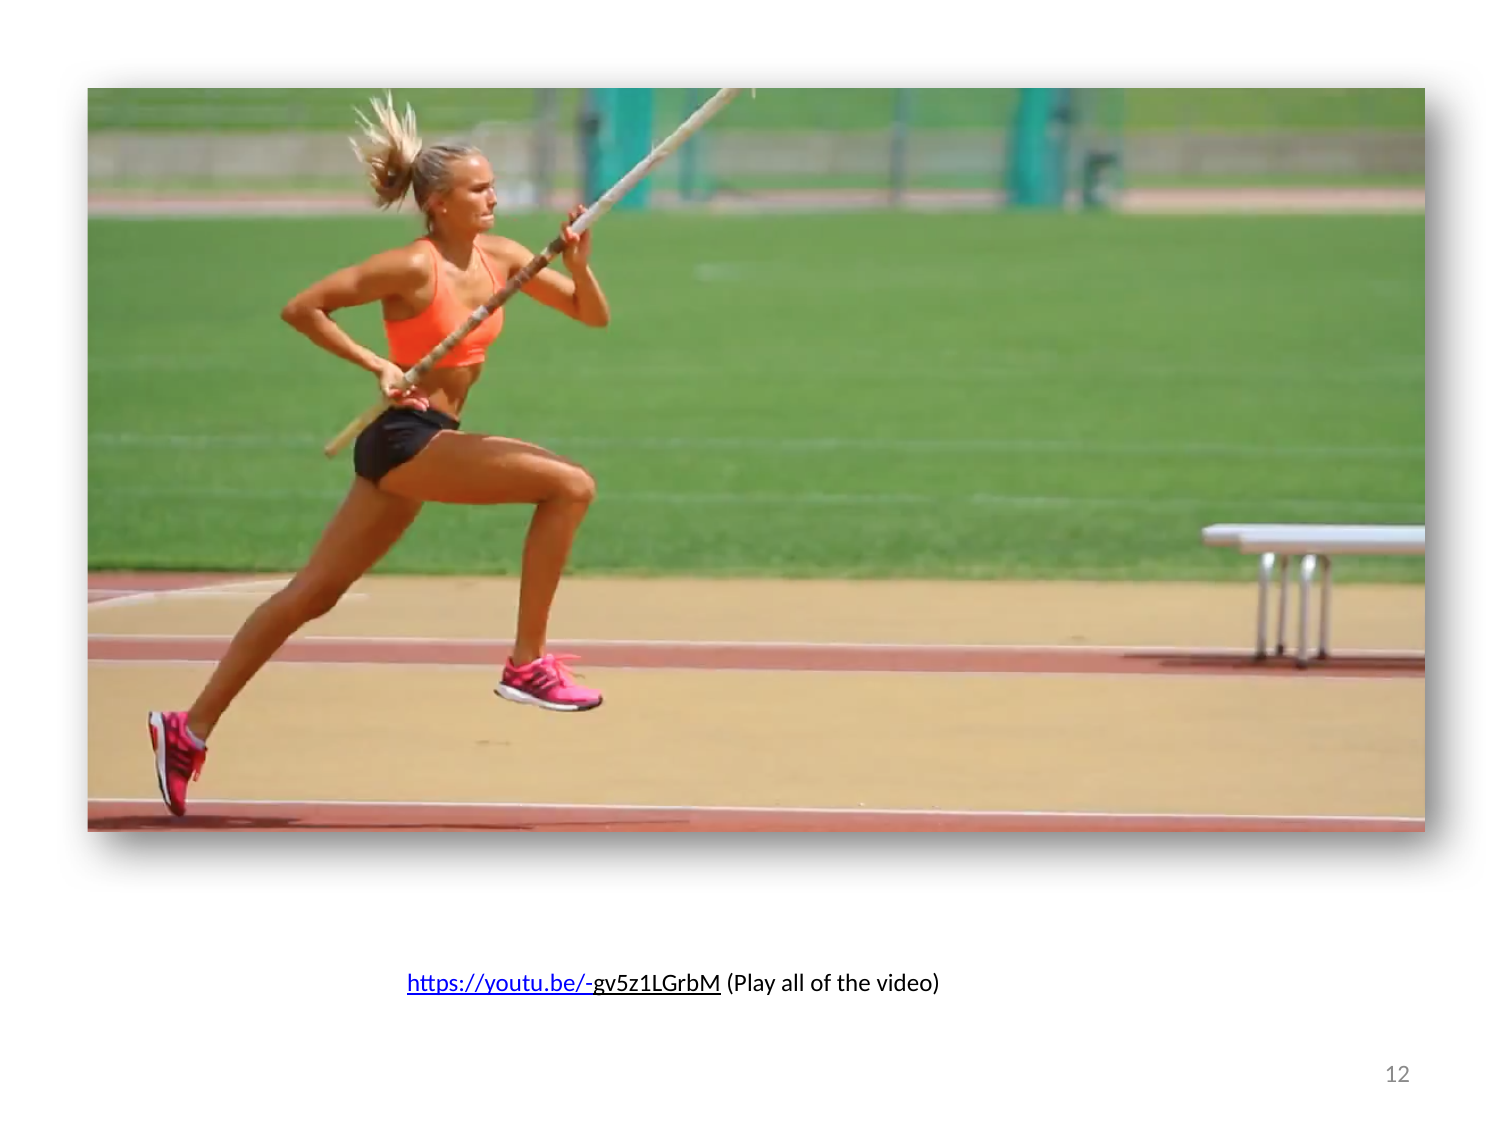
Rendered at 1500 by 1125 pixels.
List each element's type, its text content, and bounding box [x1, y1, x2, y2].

text_box https://youtu.be/-gv5z1LGrbM (Play all of the video) [392, 959, 1143, 1004]
slide_number 12 [1074, 1042, 1425, 1103]
picture [87, 88, 1426, 832]
